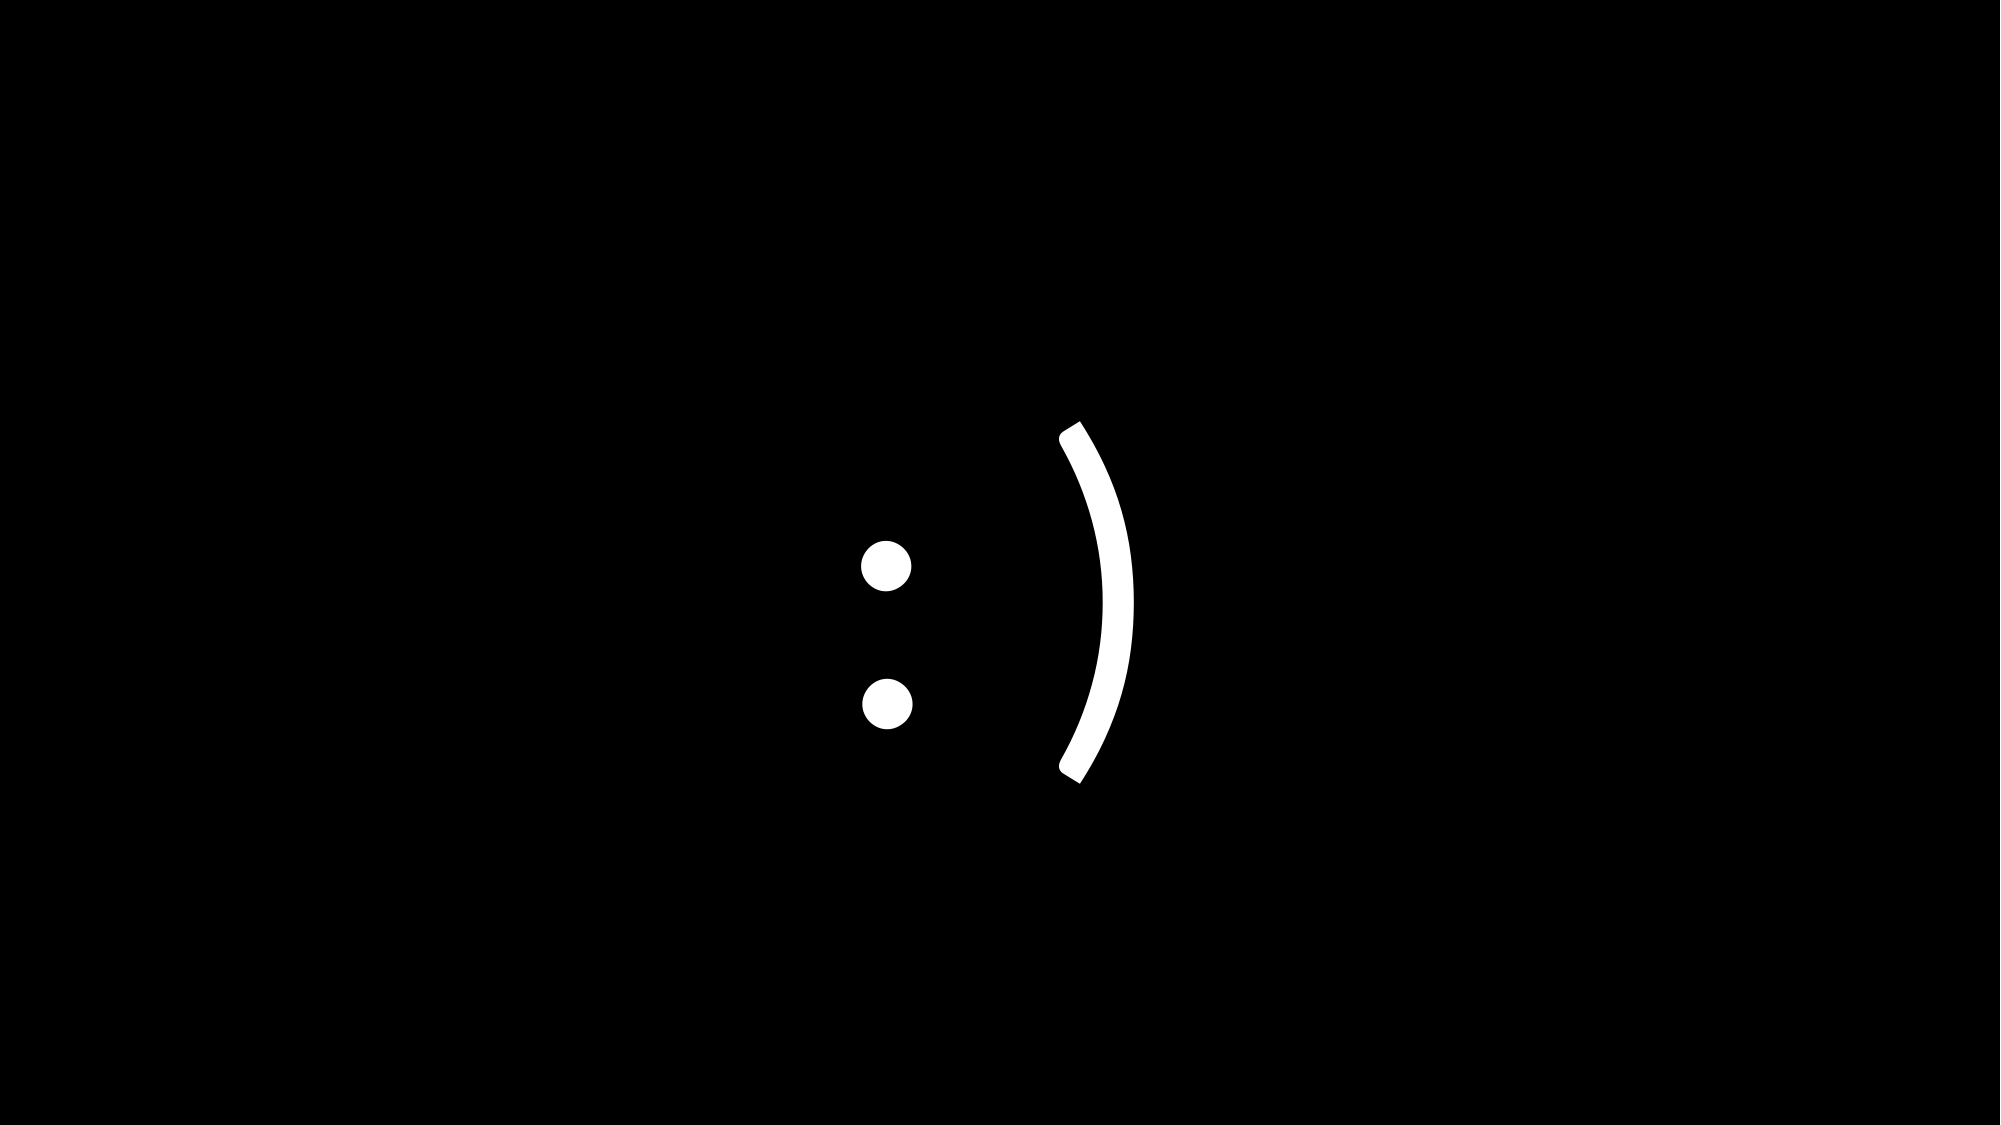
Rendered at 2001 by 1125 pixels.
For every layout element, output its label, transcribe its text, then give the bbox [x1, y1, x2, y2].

text_box : ) [818, 302, 1297, 818]
